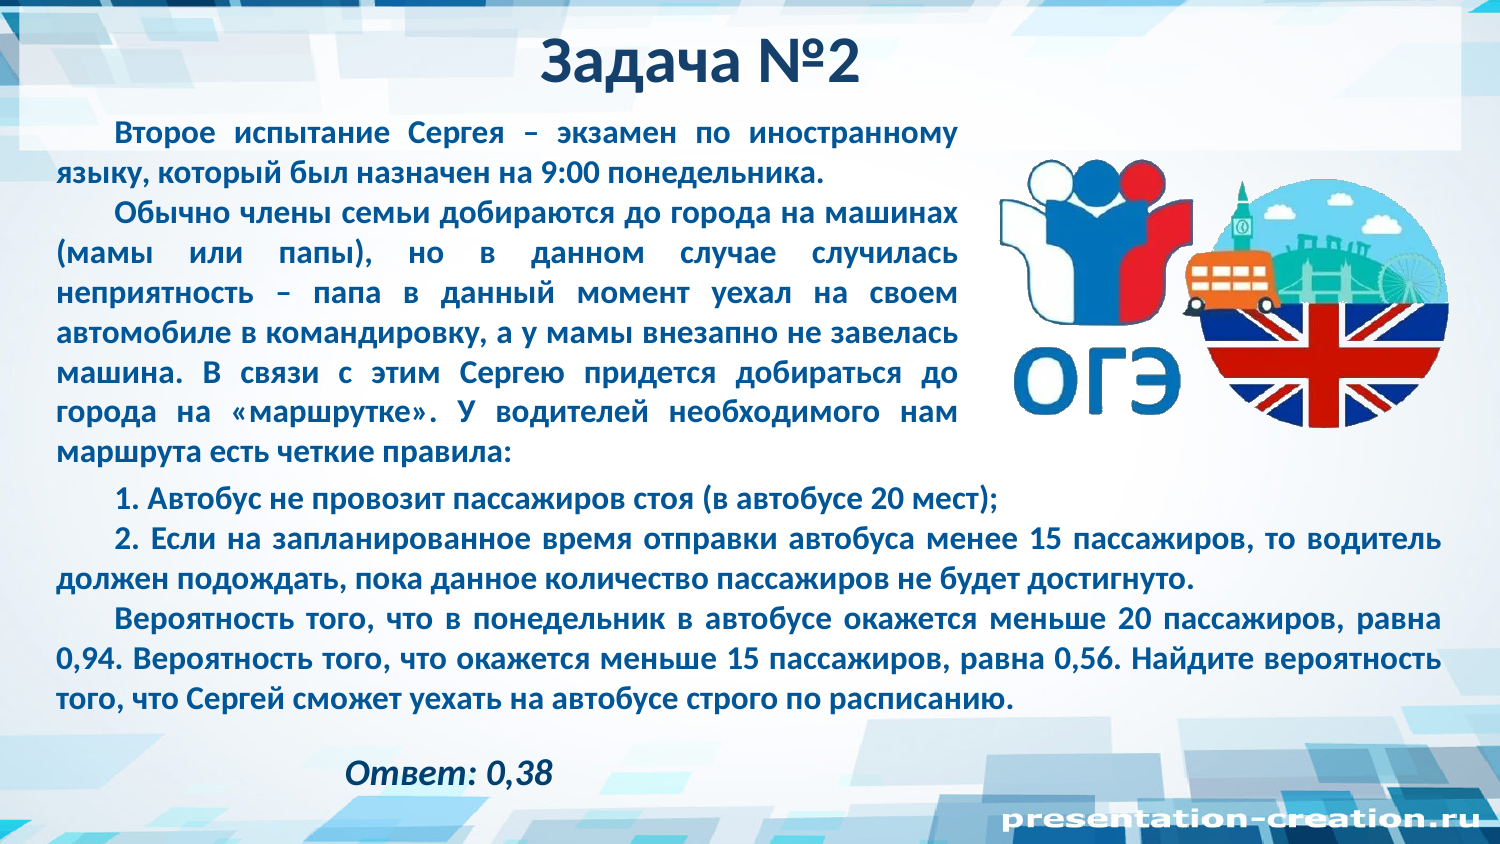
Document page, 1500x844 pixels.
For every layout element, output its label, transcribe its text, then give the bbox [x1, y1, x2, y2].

text_box Задача №2 [525, 8, 951, 104]
text_box Ответ: 0,38 [183, 740, 715, 801]
text_box 1. Автобус не провозит пассажиров стоя (в автобусе 20 мест); 2. Если на запланированное время отправки автобуса менее 15 пассажиров, то водитель должен подождать, пока данное количество пассажиров не будет достигнуто. Вероятность того, что в понедельник в автобусе окажется меньше 20 пассажиров, равна 0,94. Вероятность того, что окажется меньше 15 пассажиров, равна 0,56. Найдите вероятность того, что Сергей сможет уехать на автобусе строго по расписанию. [41, 469, 1459, 724]
picture [0, 0, 1500, 844]
text_box Второе испытание Сергея – экзамен по иностранному языку, который был назначен на 9:00 понедельника. Обычно члены семьи добираются до города на машинах (мамы или папы), но в данном случае случилась неприятность – папа в данный момент уехал на своем автомобиле в командировку, а у мамы внезапно не завелась машина. В связи с этим Сергею придется добираться до города на «маршрутке». У водителей необходимого нам маршрута есть четкие правила: [41, 102, 975, 469]
